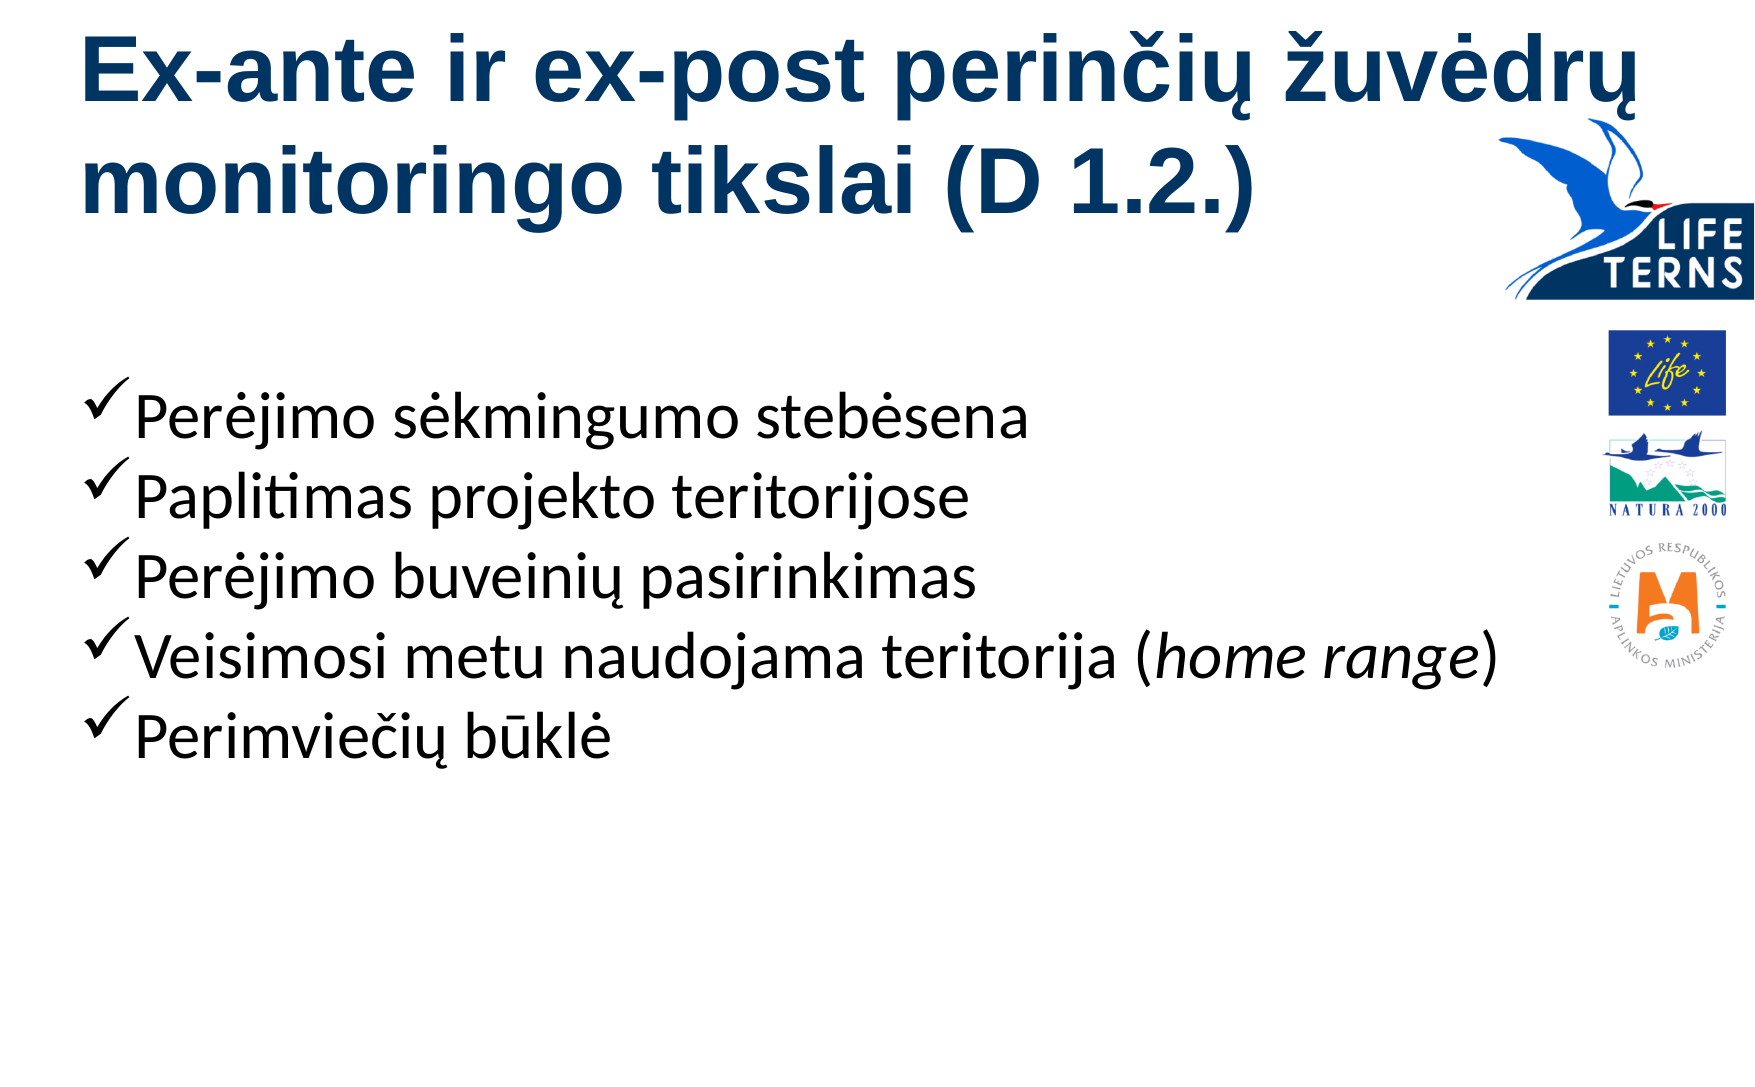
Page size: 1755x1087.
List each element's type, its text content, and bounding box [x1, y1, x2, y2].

picture [1601, 330, 1726, 668]
text_box Ex-ante ir ex-post perinčių žuvėdrų monitoringo tikslai (D 1.2.) Perėjimo sėkmingumo stebėsena Paplitimas projekto teritorijose Perėjimo buveinių pasirinkimas Veisimosi metu naudojama teritorija (home range) Perimviečių būklė [64, 0, 1690, 1087]
picture [1498, 118, 1755, 300]
